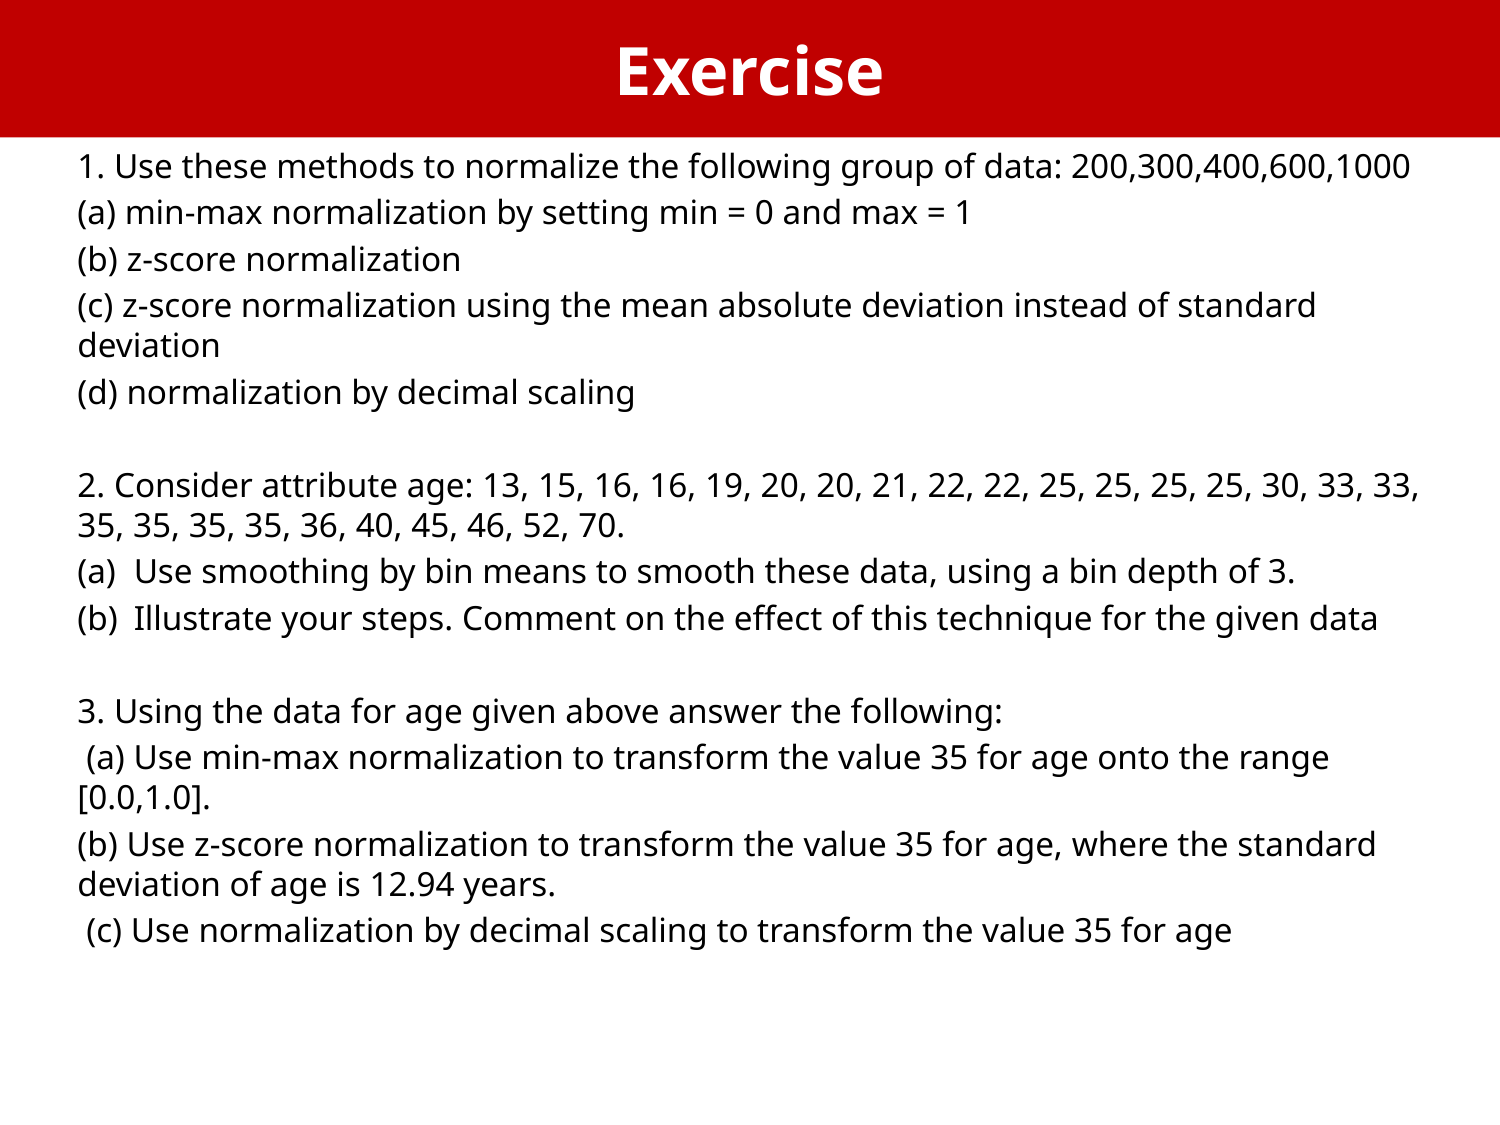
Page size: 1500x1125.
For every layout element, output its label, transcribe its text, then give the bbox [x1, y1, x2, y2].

list 1. Use these methods to normalize the following group of data: 200,300,400,600,1000 (a) min-max normalization by setting min = 0 and max = 1 (b) z-score normalization (c) z-score normalization using the mean absolute deviation instead of standard deviation (d) normalization by decimal scaling 2. Consider attribute age: 13, 15, 16, 16, 19, 20, 20, 21, 22, 22, 25, 25, 25, 25, 30, 33, 33, 35, 35, 35, 35, 36, 40, 45, 46, 52, 70. Use smoothing by bin means to smooth these data, using a bin depth of 3. Illustrate your steps. Comment on the effect of this technique for the given data 3. Using the data for age given above answer the following: (a) Use min-max normalization to transform the value 35 for age onto the range [0.0,1.0]. (b) Use z-score normalization to transform the value 35 for age, where the standard deviation of age is 12.94 years. (c) Use normalization by decimal scaling to transform the value 35 for age [62, 138, 1475, 1125]
title Exercise [0, 0, 1500, 138]
